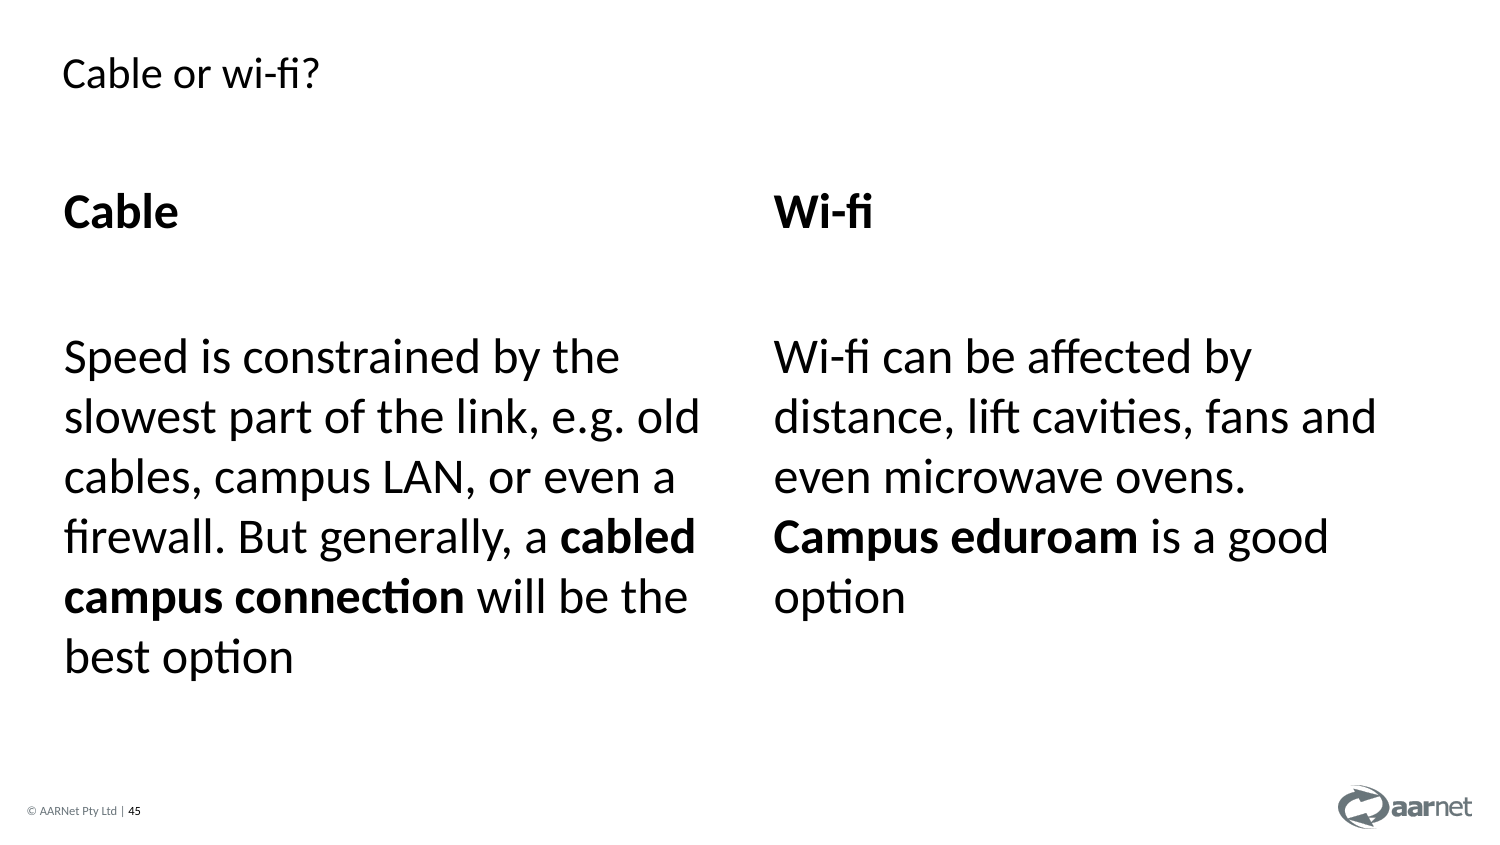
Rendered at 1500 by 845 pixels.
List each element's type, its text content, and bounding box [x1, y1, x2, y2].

picture [1338, 785, 1472, 829]
list Cable or wi-fi? [47, 35, 1399, 105]
list Wi-fi Wi-fi can be affected by distance, lift cavities, fans and even microwave ovens. Campus eduroam is a good option [758, 171, 1439, 738]
list Cable Speed is constrained by the slowest part of the link, e.g. old cables, campus LAN, or even a firewall. But generally, a cabled campus connection will be the best option [48, 171, 729, 738]
